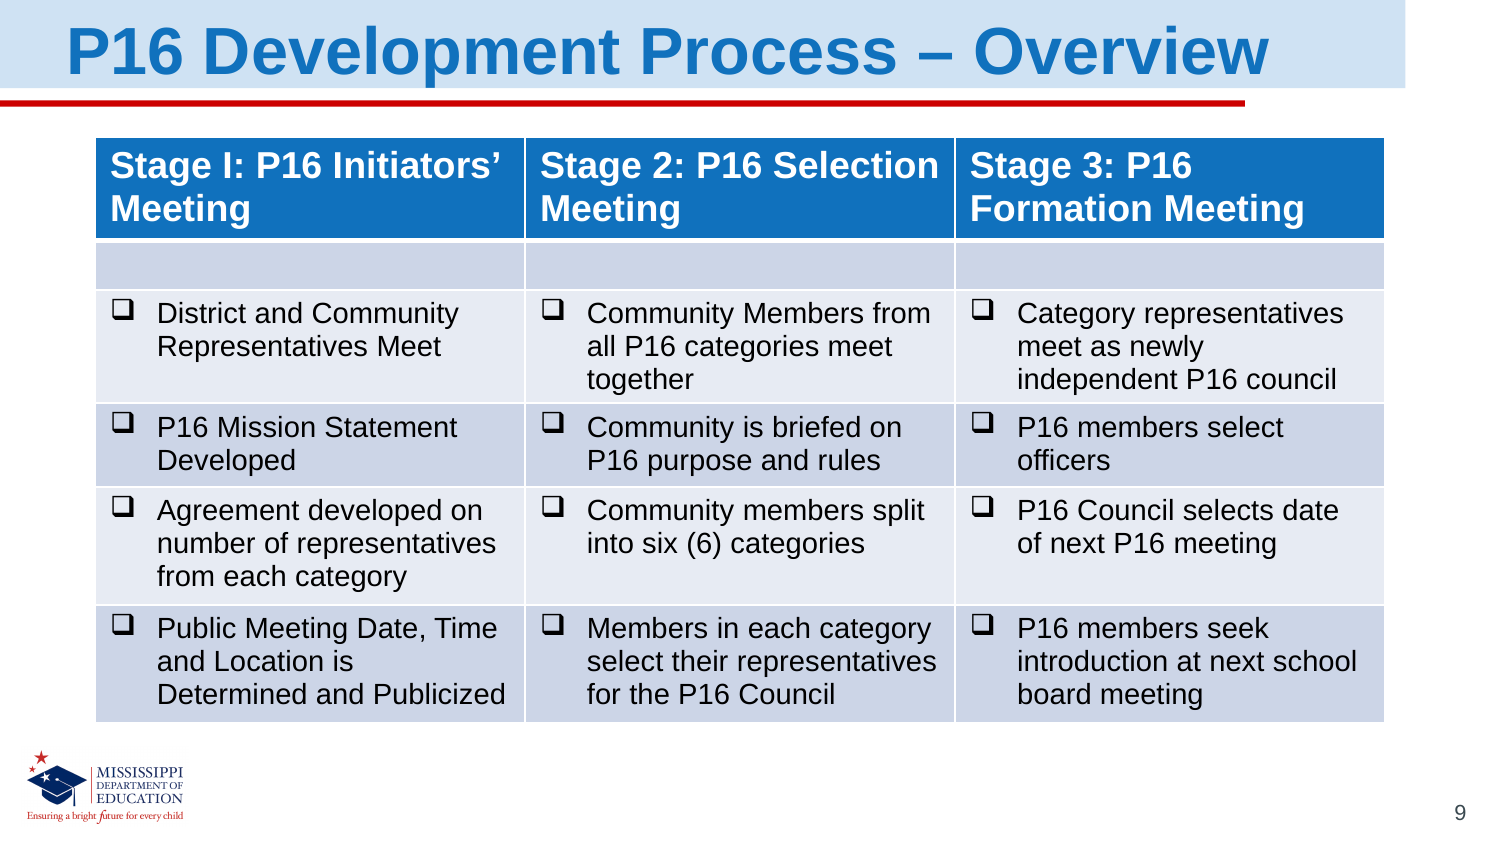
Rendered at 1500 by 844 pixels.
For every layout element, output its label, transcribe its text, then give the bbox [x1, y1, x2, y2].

table_header Stage I: P16 Initiators’ Meeting [96, 138, 524, 238]
table_cell P16 members select officers [956, 404, 1384, 486]
picture [21, 746, 189, 827]
table_header Stage 3: P16 Formation Meeting [956, 138, 1384, 238]
table_cell Community members split into six (6) categories [526, 488, 954, 604]
table_cell P16 Council selects date of next P16 meeting [956, 488, 1384, 604]
table_cell [526, 243, 954, 289]
table_cell Community is briefed on P16 purpose and rules [526, 404, 954, 486]
slide_number 9 [1391, 801, 1482, 841]
table_cell District and Community Representatives Meet [96, 291, 524, 402]
table_cell Category representatives meet as newly independent P16 council [956, 291, 1384, 402]
table_cell [96, 243, 524, 289]
table_cell [956, 243, 1384, 289]
table_cell Public Meeting Date, Time and Location is Determined and Publicized [96, 606, 524, 722]
table_cell Agreement developed on number of representatives from each category [96, 488, 524, 604]
table_header Stage 2: P16 Selection Meeting [526, 138, 954, 238]
table_cell Members in each category select their representatives for the P16 Council [526, 606, 954, 722]
table_cell P16 Mission Statement Developed [96, 404, 524, 486]
list P16 Development Process – Overview [51, 5, 1406, 80]
table_cell P16 members seek introduction at next school board meeting [956, 606, 1384, 722]
table_cell Community Members from all P16 categories meet together [526, 291, 954, 402]
